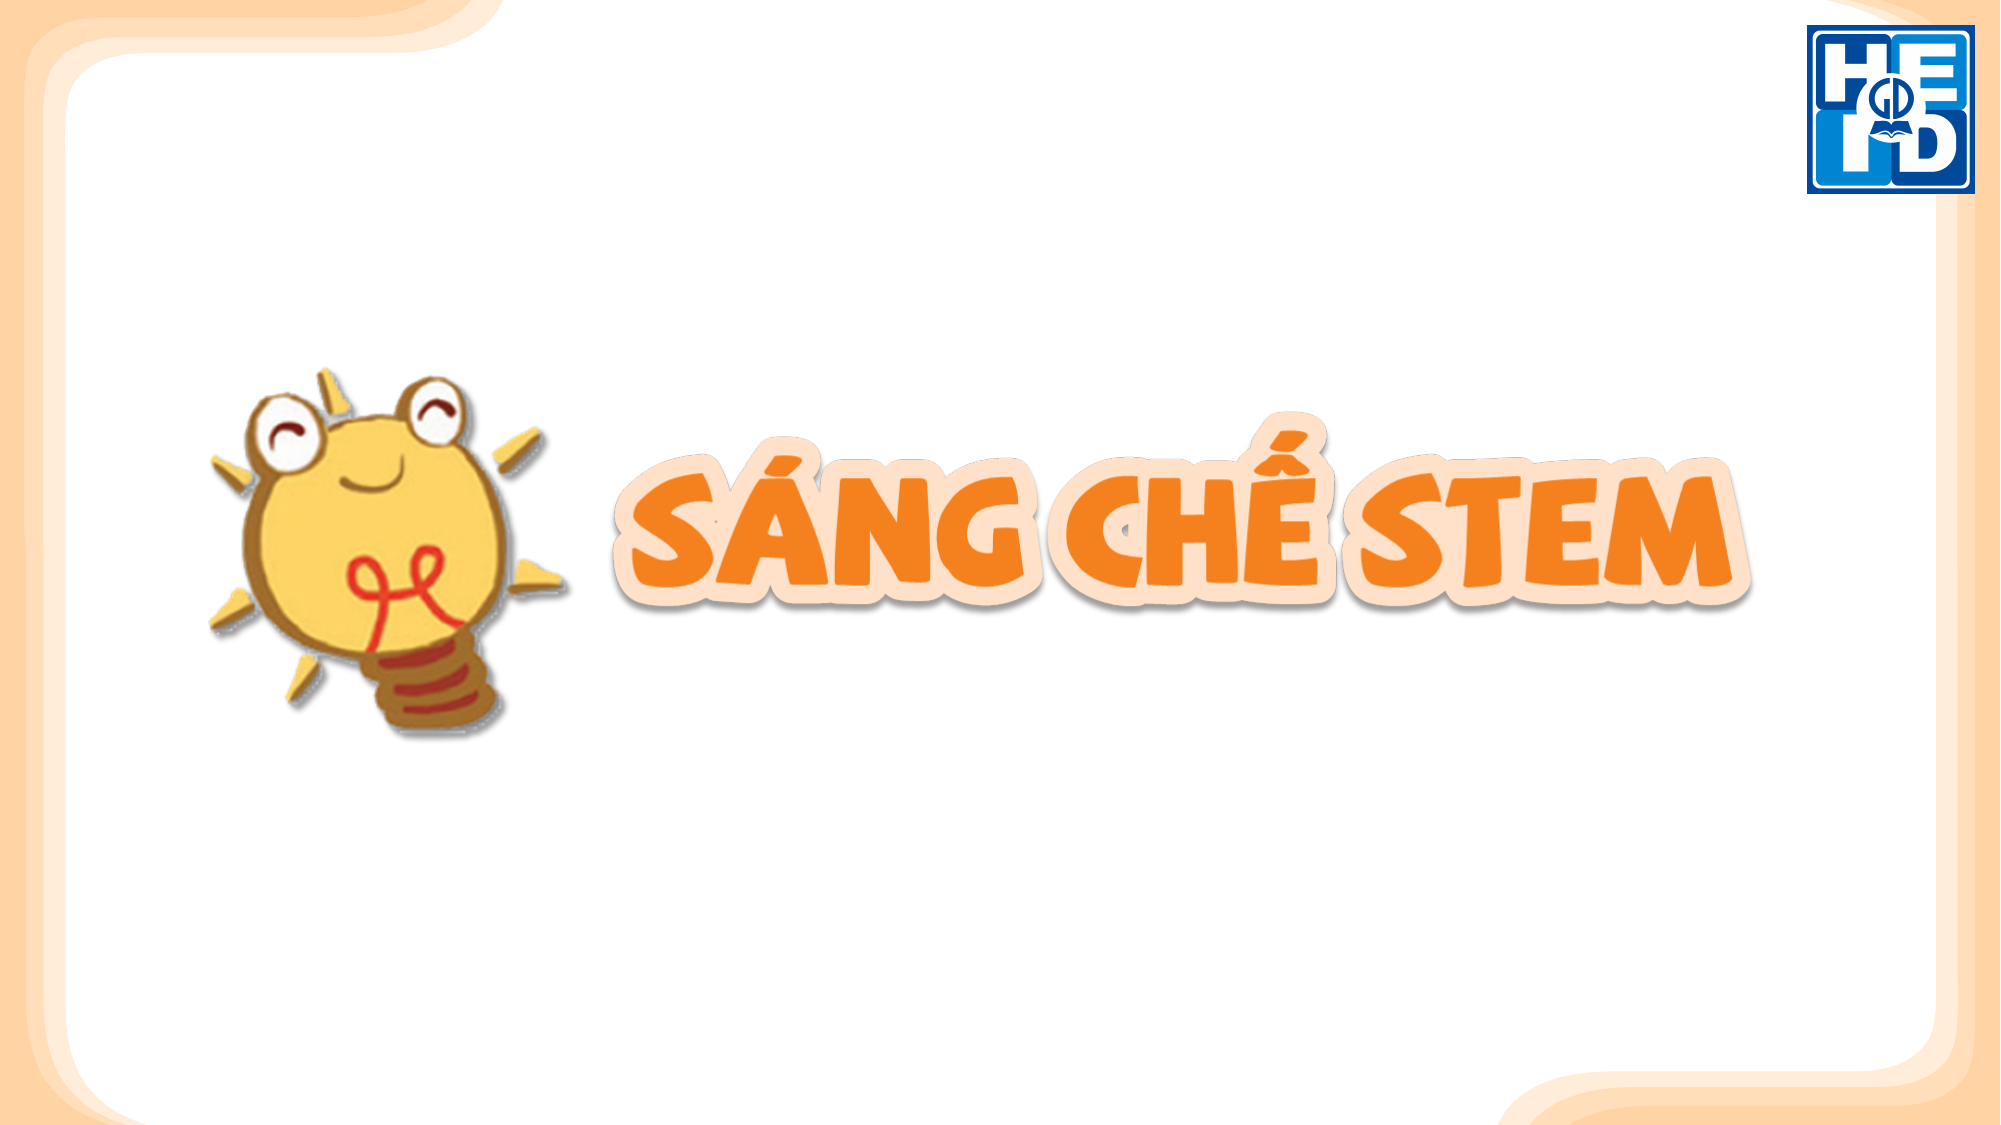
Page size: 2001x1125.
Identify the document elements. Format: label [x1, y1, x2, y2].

text_box [0, 0, 514, 1125]
picture [164, 351, 1836, 774]
picture [1807, 25, 1975, 195]
text_box [1487, 0, 2000, 1125]
